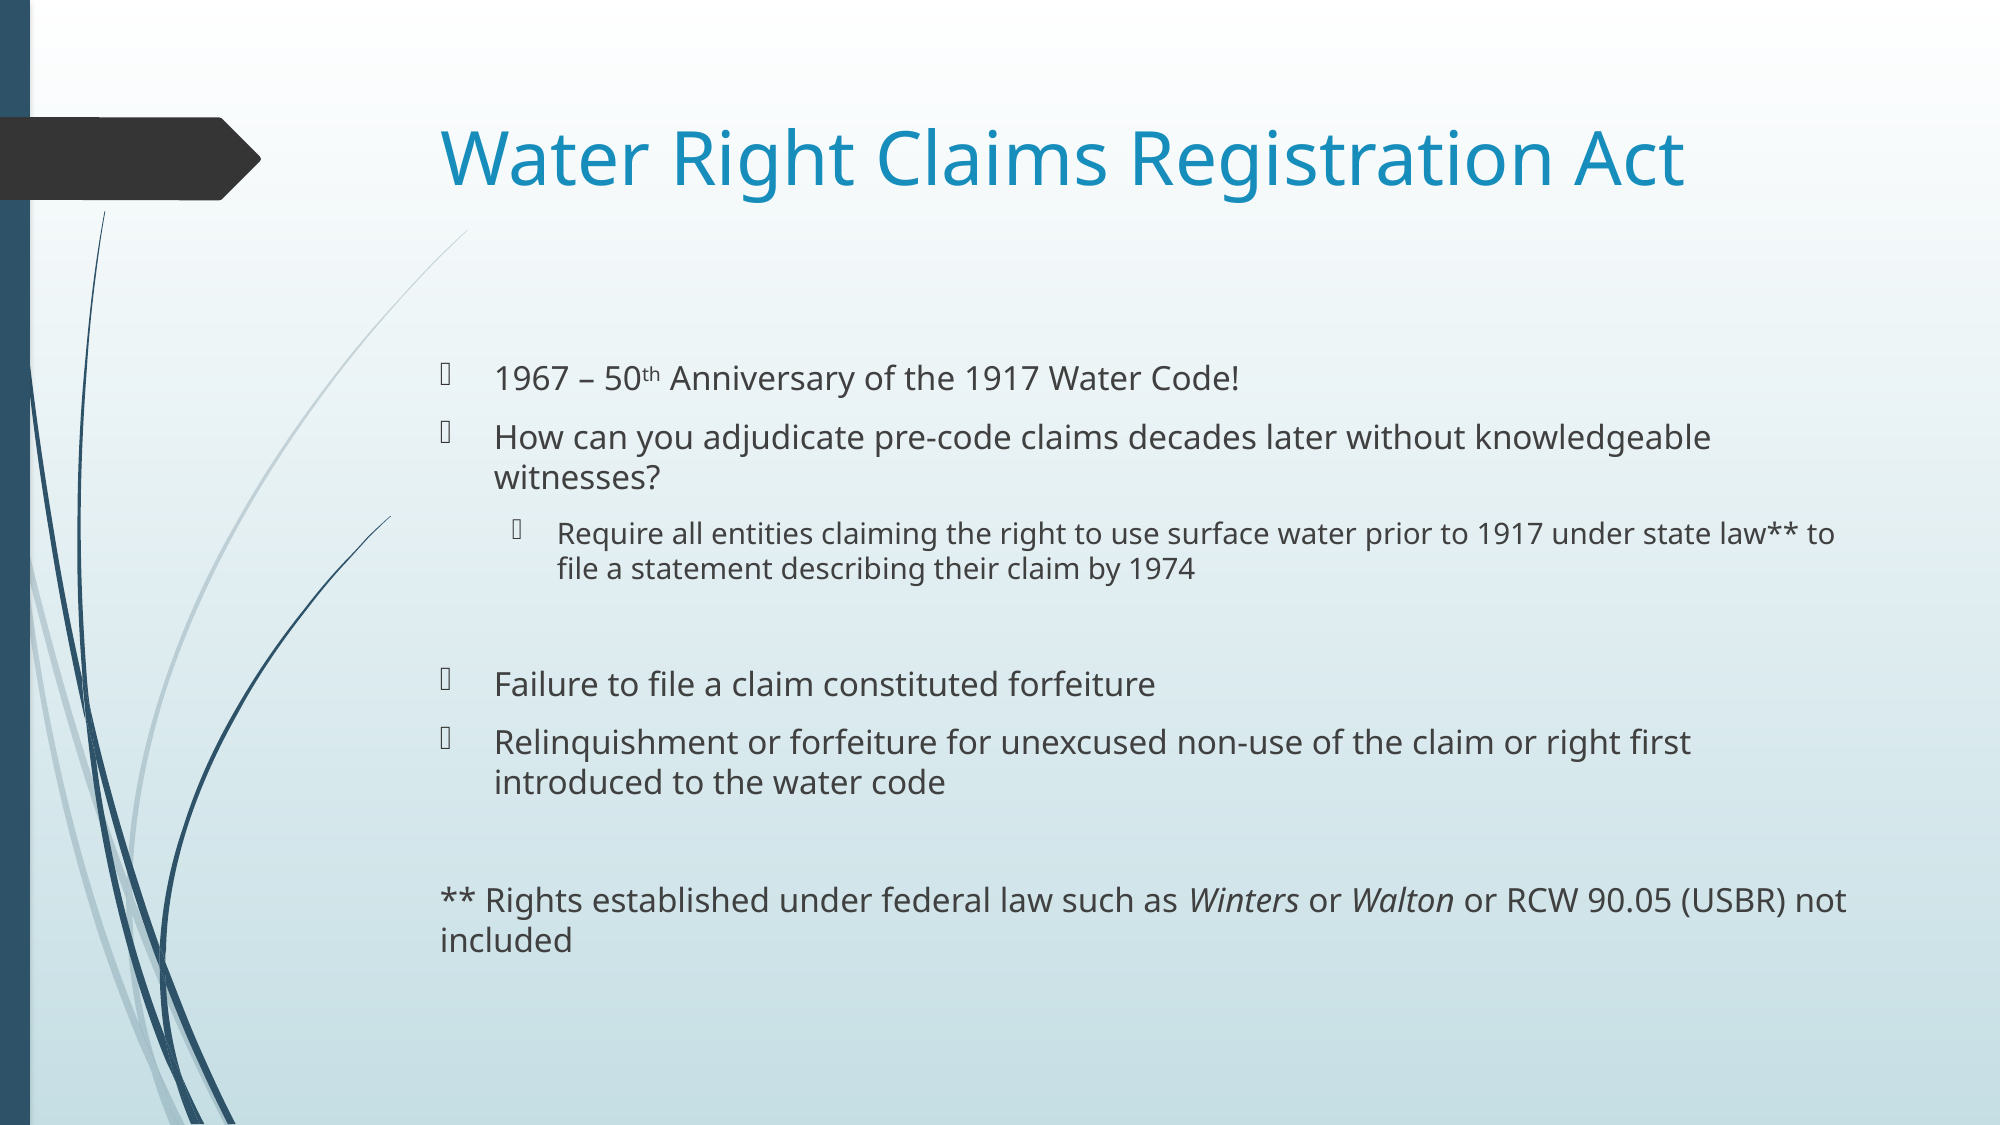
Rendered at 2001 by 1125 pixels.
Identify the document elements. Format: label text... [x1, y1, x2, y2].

title Water Right Claims Registration Act [425, 102, 1888, 313]
list 1967 – 50th Anniversary of the 1917 Water Code! How can you adjudicate pre-code claims decades later without knowledgeable witnesses? Require all entities claiming the right to use surface water prior to 1917 under state law** to file a statement describing their claim by 1974 Failure to file a claim constituted forfeiture Relinquishment or forfeiture for unexcused non-use of the claim or right first introduced to the water code ** Rights established under federal law such as Winters or Walton or RCW 90.05 (USBR) not included [424, 350, 1888, 970]
